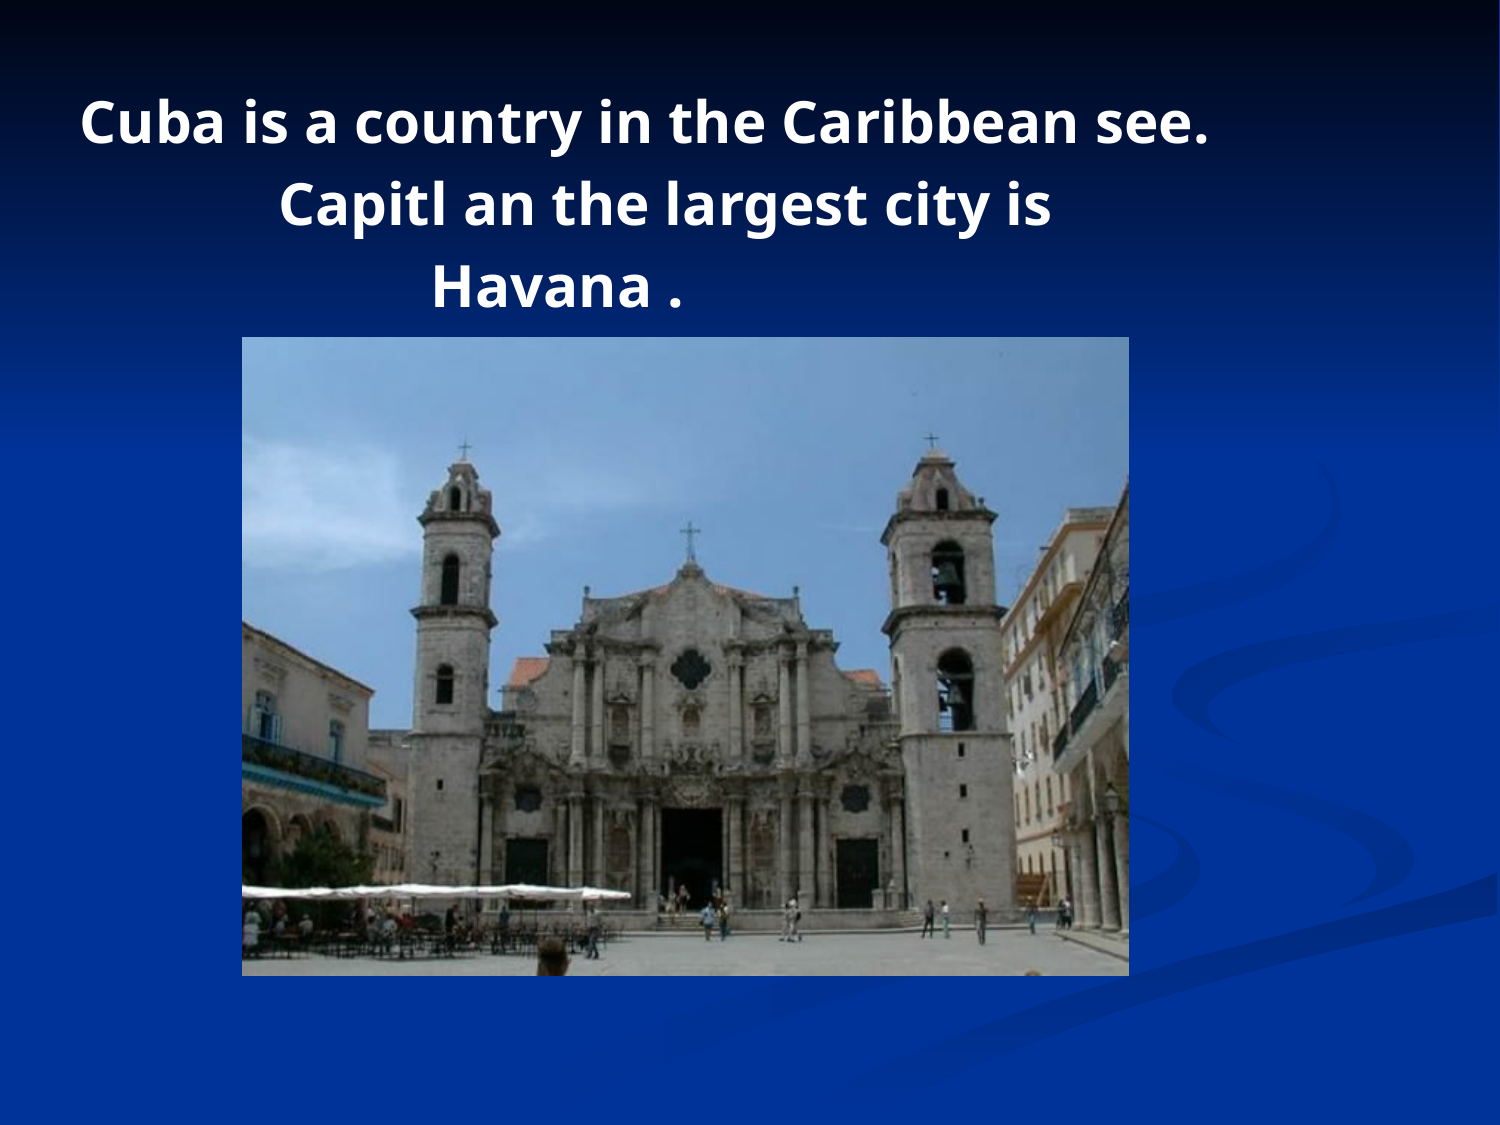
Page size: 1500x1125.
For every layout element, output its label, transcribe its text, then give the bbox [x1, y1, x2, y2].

list Cuba is a country in the Caribbean see. Capitl an the largest city is Havana . [64, 78, 1331, 343]
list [242, 337, 1129, 976]
